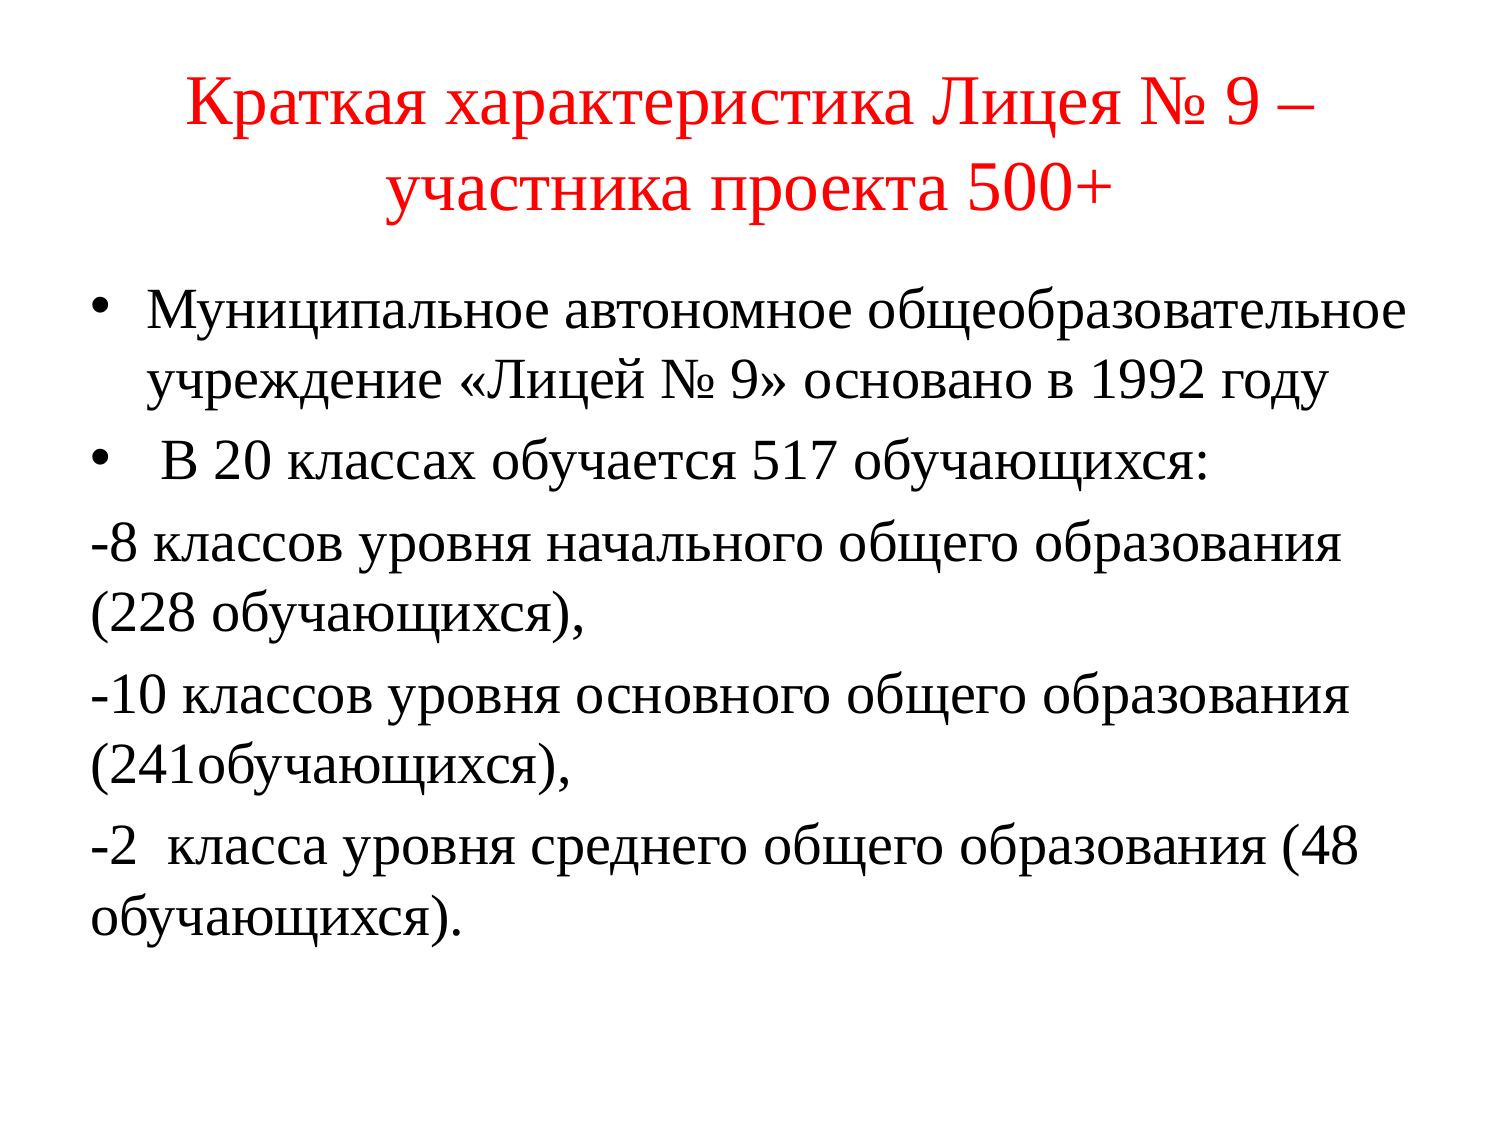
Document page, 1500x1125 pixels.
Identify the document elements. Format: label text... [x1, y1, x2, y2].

list Муниципальное автономное общеобразовательное учреждение «Лицей № 9» основано в 1992 году В 20 классах обучается 517 обучающихся: -8 классов уровня начального общего образования (228 обучающихся), -10 классов уровня основного общего образования (241обучающихся), -2 класса уровня среднего общего образования (48 обучающихся). [75, 262, 1425, 1047]
title Краткая характеристика Лицея № 9 – участника проекта 500+ [75, 45, 1425, 233]
